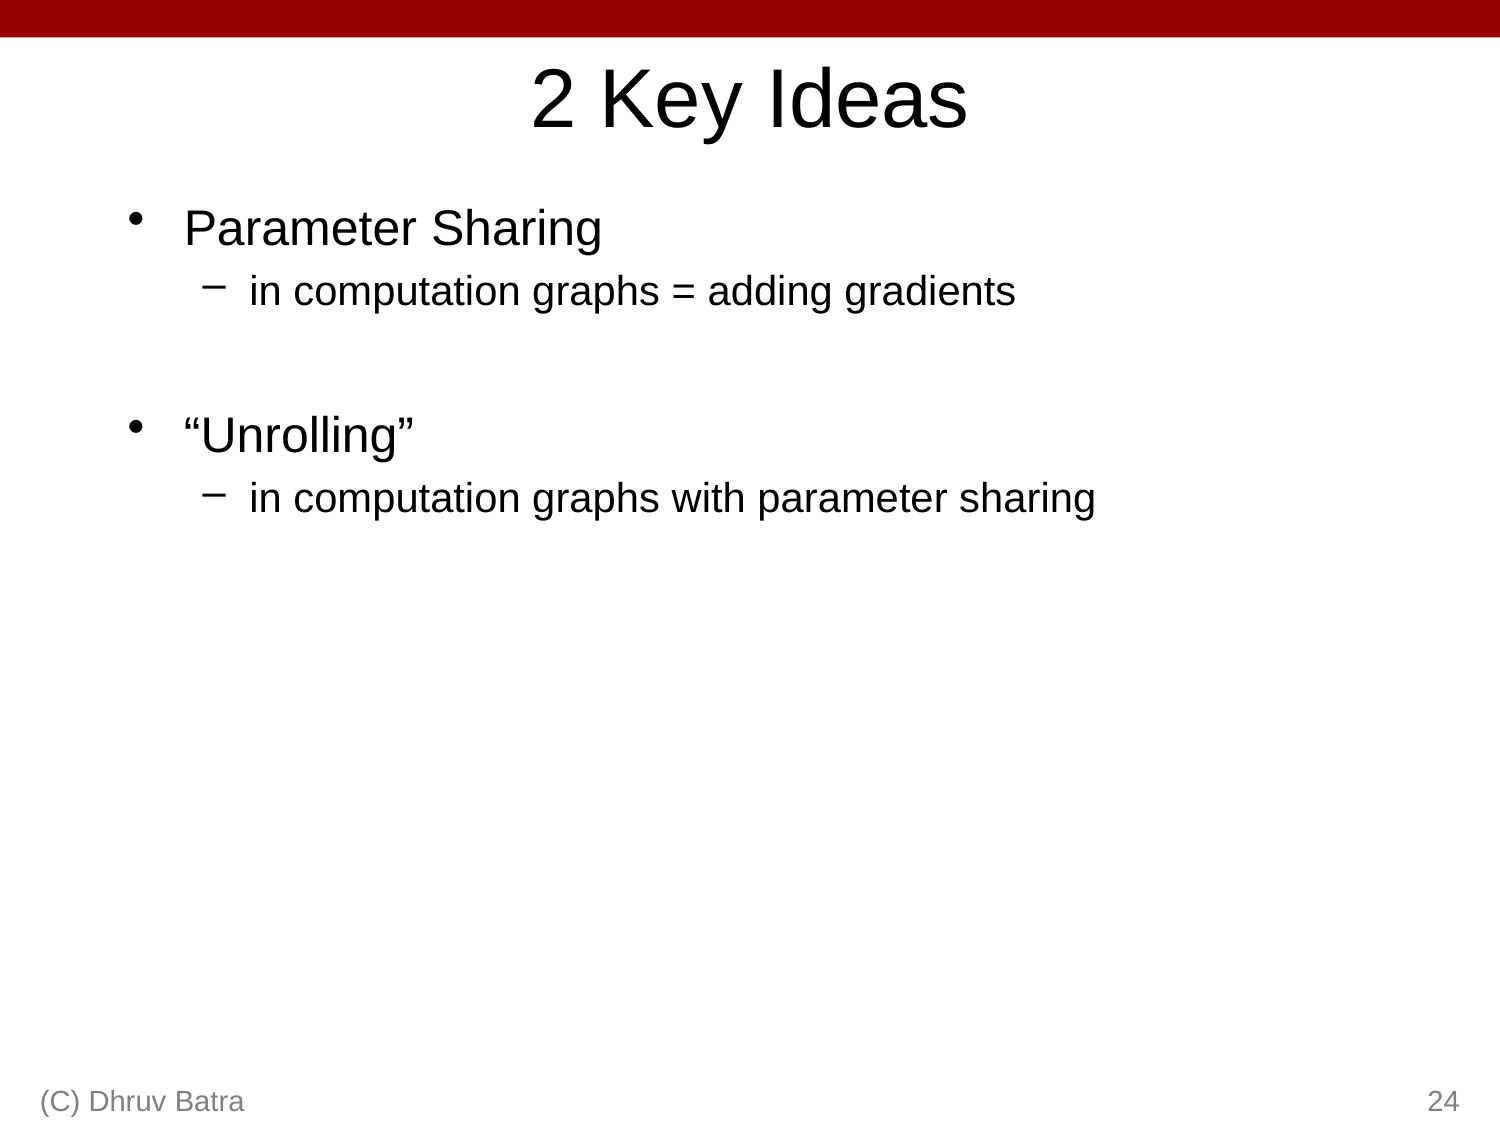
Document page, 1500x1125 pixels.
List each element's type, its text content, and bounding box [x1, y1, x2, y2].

list Parameter Sharing in computation graphs = adding gradients “Unrolling” in computation graphs with parameter sharing [112, 187, 1388, 1051]
title 2 Key Ideas [112, 37, 1388, 151]
slide_number 24 [1162, 1049, 1476, 1125]
footer (C) Dhruv Batra [24, 1049, 501, 1125]
